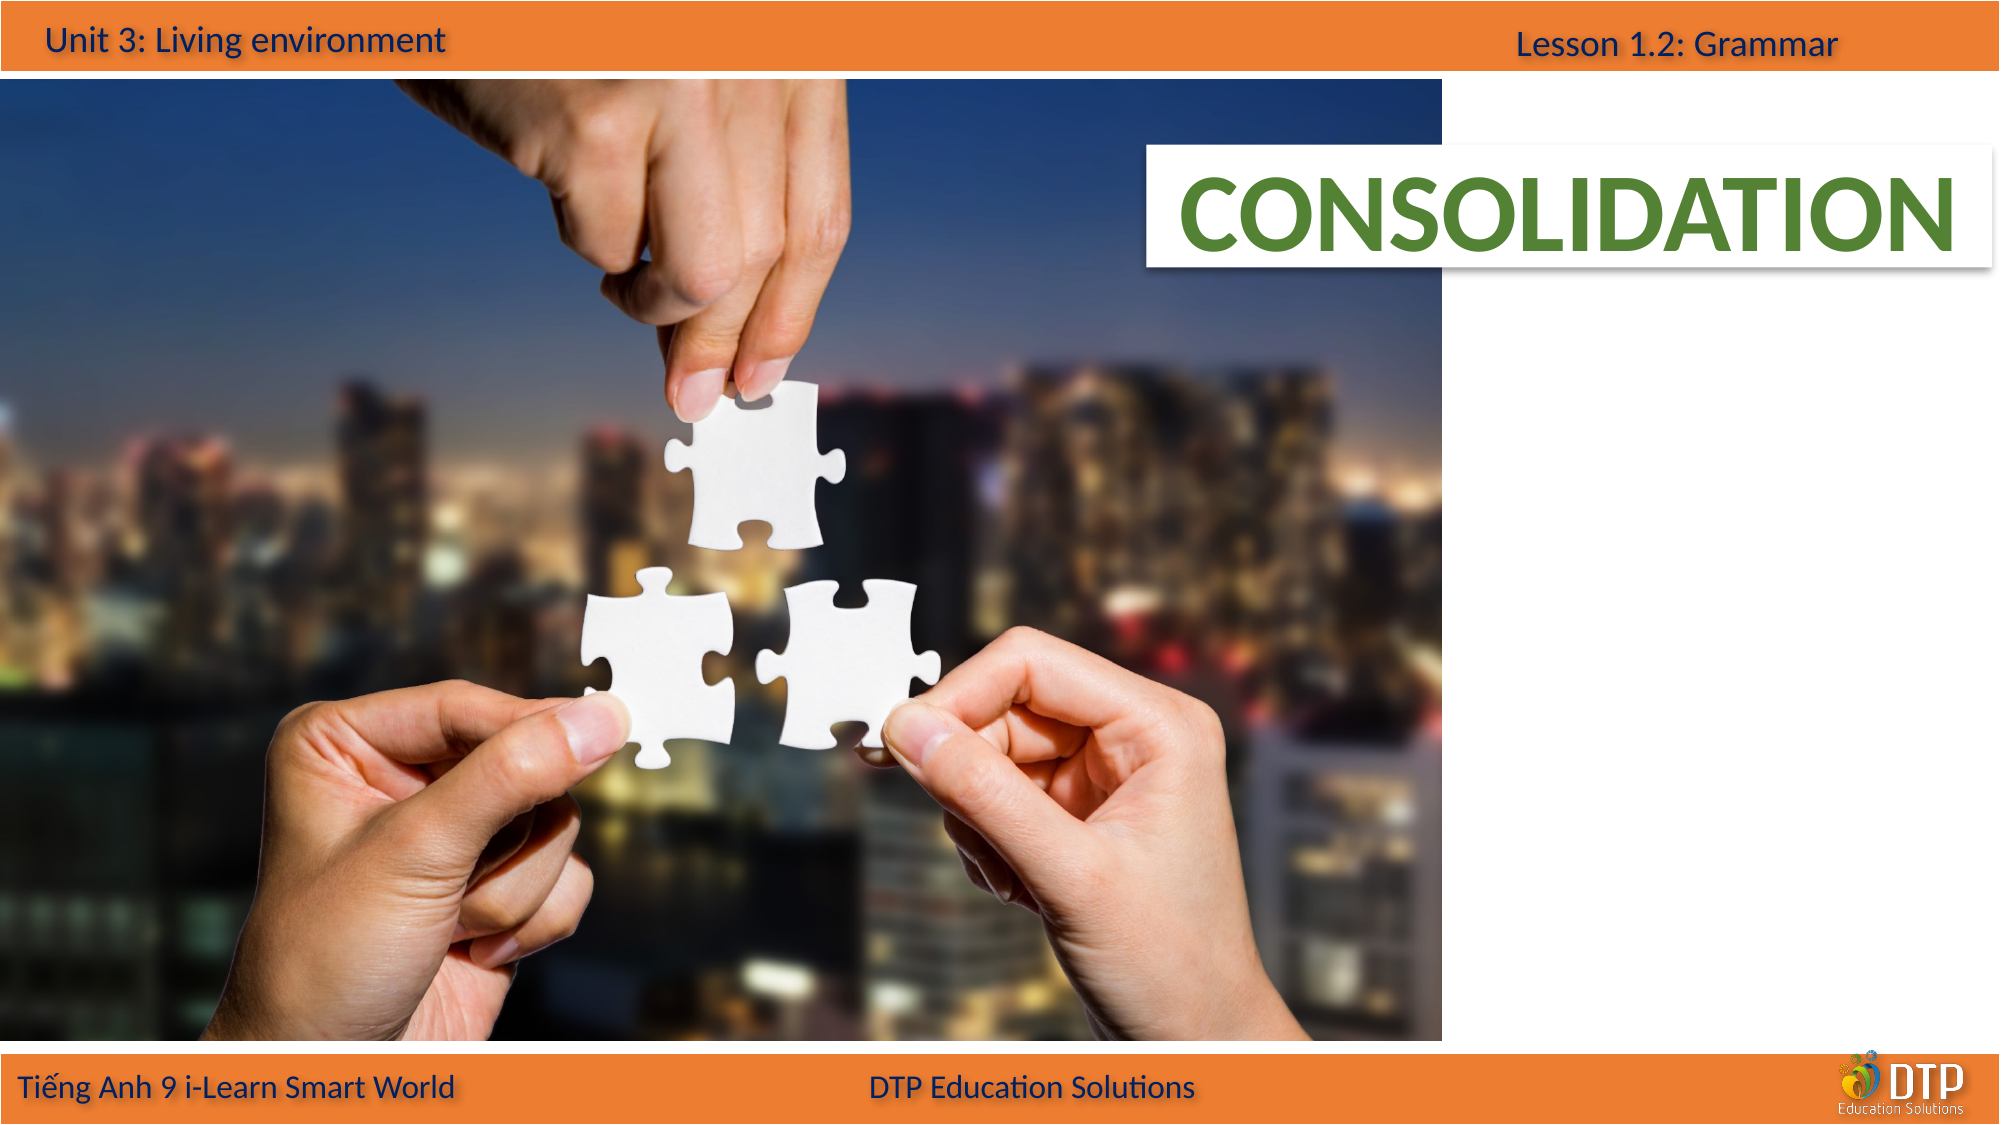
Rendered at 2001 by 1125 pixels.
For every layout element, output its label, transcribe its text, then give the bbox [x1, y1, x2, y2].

text_box CONSOLIDATION [1442, 144, 1993, 268]
picture [1839, 1050, 1963, 1114]
picture [0, 79, 1442, 1041]
